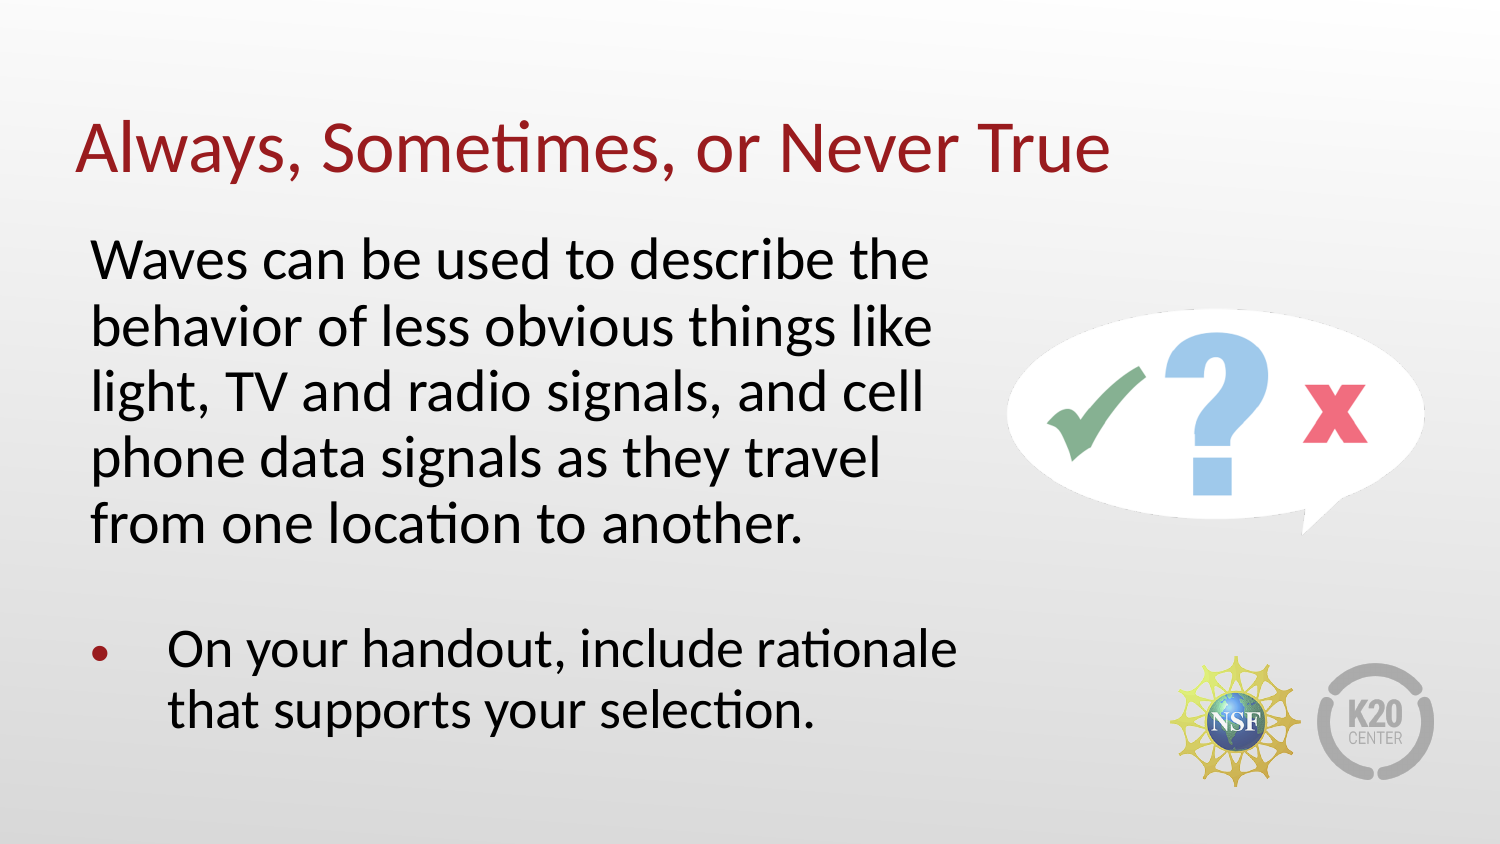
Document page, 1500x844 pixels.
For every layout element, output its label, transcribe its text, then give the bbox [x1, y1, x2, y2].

picture [1300, 646, 1451, 797]
title Always, Sometimes, or Never True [75, 50, 1425, 191]
list Waves can be used to describe the behavior of less obvious things like light, TV and radio signals, and cell phone data signals as they travel from one location to another. On your handout, include rationale that supports your selection. [75, 214, 1006, 808]
picture [1005, 308, 1426, 536]
